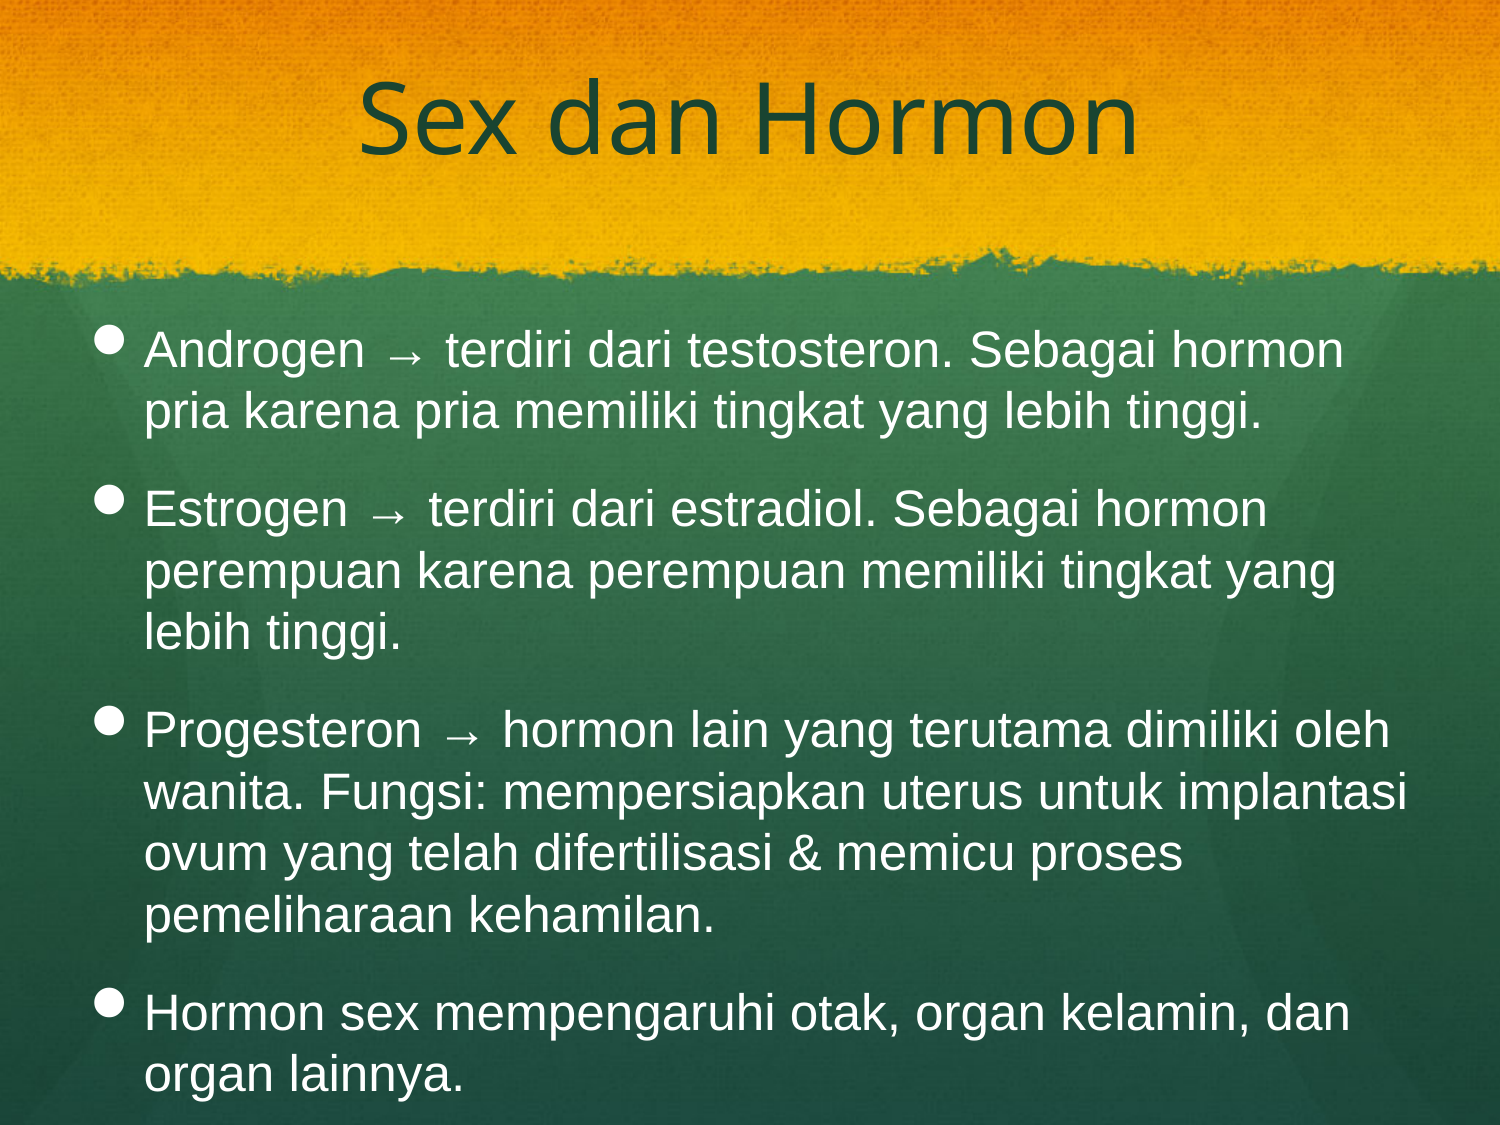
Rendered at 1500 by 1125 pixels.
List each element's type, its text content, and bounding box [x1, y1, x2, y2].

list Androgen → terdiri dari testosteron. Sebagai hormon pria karena pria memiliki tingkat yang lebih tinggi. Estrogen → terdiri dari estradiol. Sebagai hormon perempuan karena perempuan memiliki tingkat yang lebih tinggi. Progesteron → hormon lain yang terutama dimiliki oleh wanita. Fungsi: mempersiapkan uterus untuk implantasi ovum yang telah difertilisasi & memicu proses pemeliharaan kehamilan. Hormon sex mempengaruhi otak, organ kelamin, dan organ lainnya. [75, 308, 1425, 1125]
picture [0, 0, 1500, 1125]
title Sex dan Hormon [75, 45, 1425, 185]
